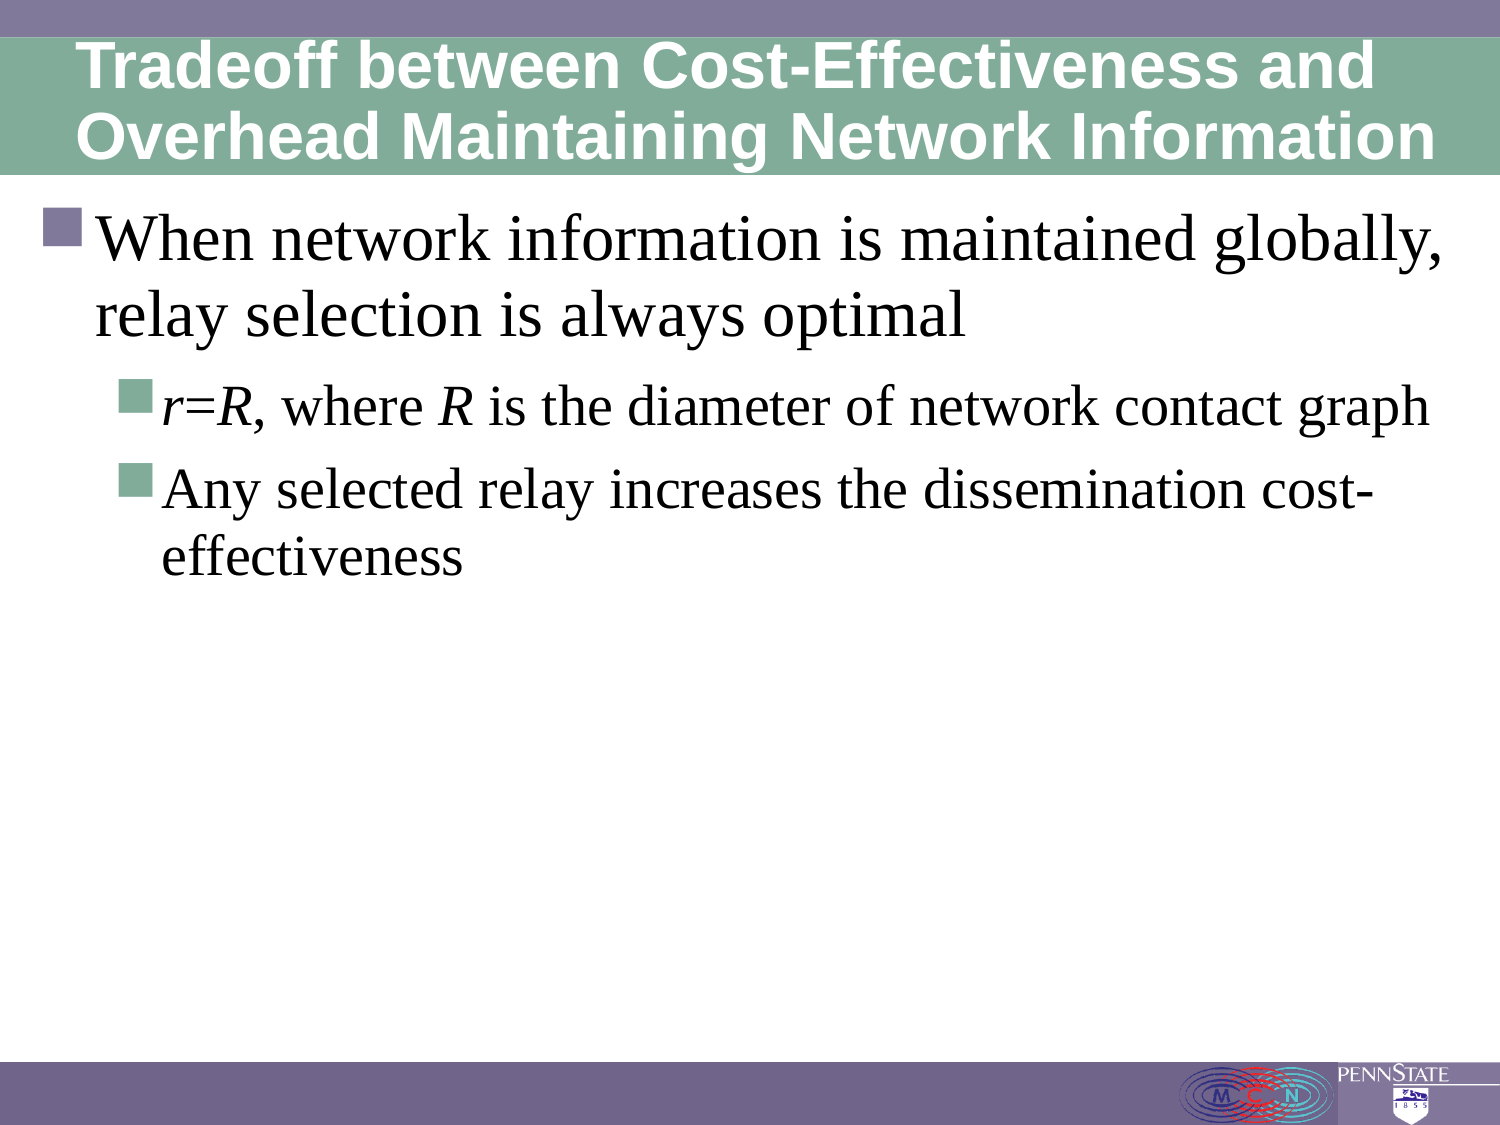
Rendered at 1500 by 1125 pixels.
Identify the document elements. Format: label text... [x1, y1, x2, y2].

list When network information is maintained globally, relay selection is always optimal r=R, where R is the diameter of network contact graph Any selected relay increases the dissemination cost-effectiveness [37, 199, 1463, 1013]
picture [0, 1062, 1500, 1125]
title Tradeoff between Cost-Effectiveness and Overhead Maintaining Network Information [74, 49, 1463, 163]
